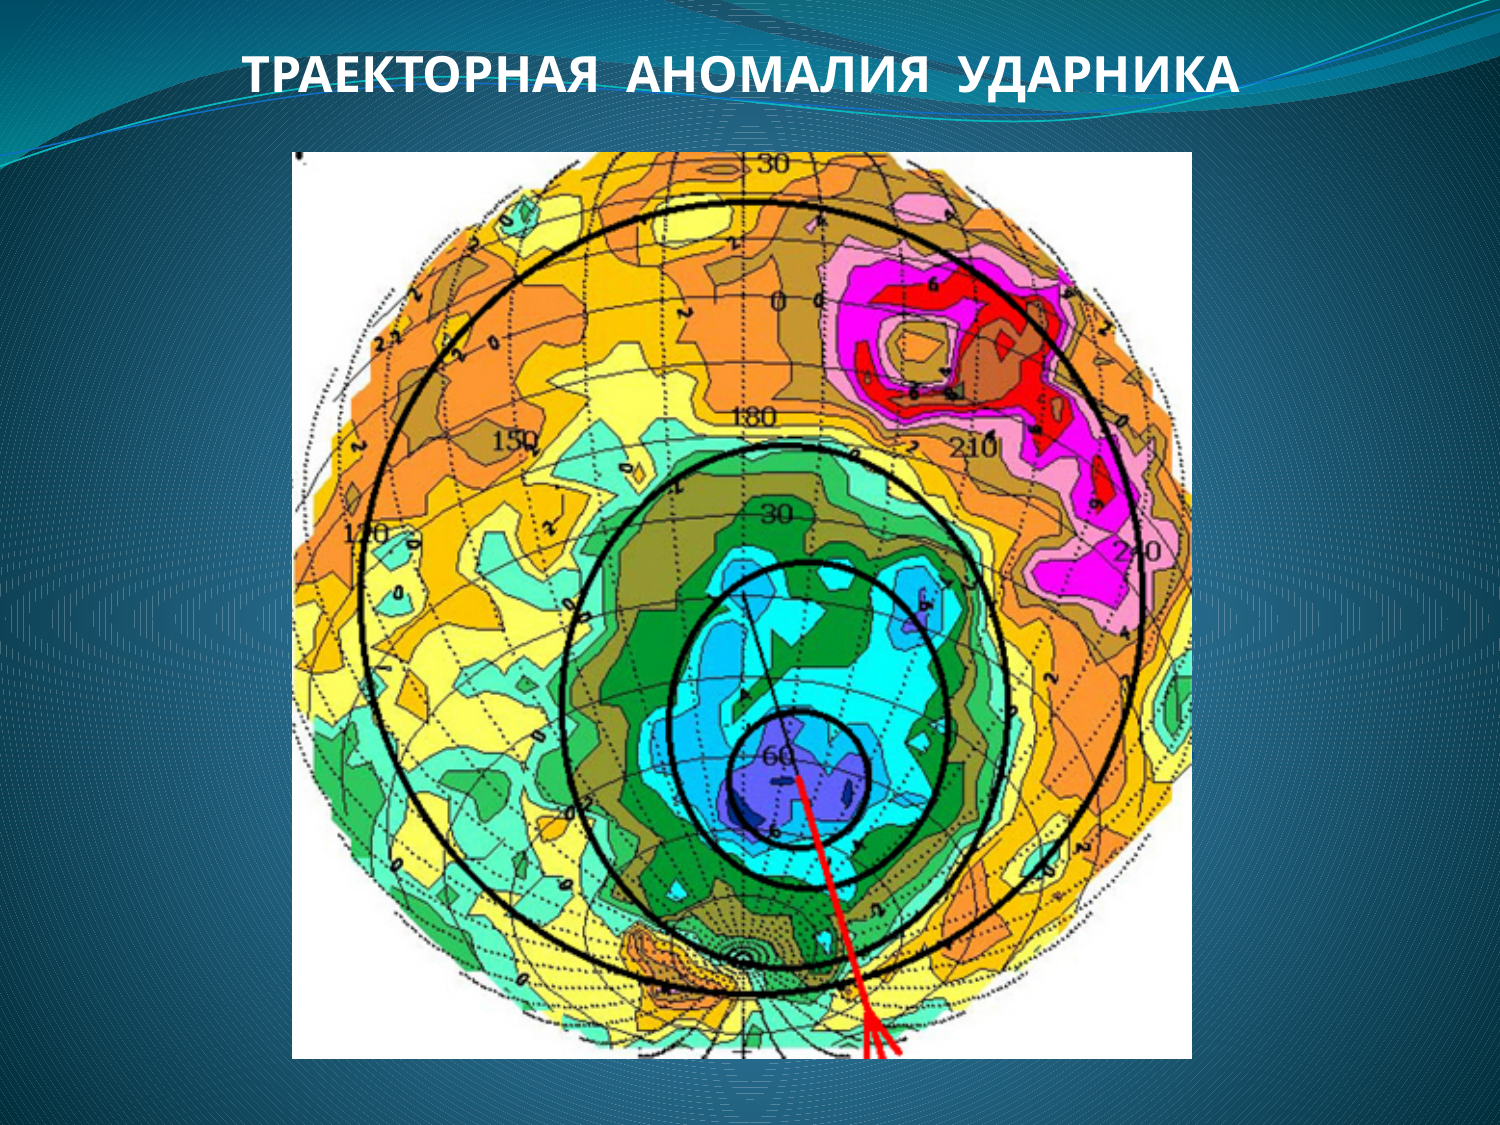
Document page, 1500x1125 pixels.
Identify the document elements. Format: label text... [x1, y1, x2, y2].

text_box ТРАЕКТОРНАЯ АНОМАЛИЯ УДАРНИКА [226, 35, 1256, 110]
picture [292, 152, 1192, 1059]
